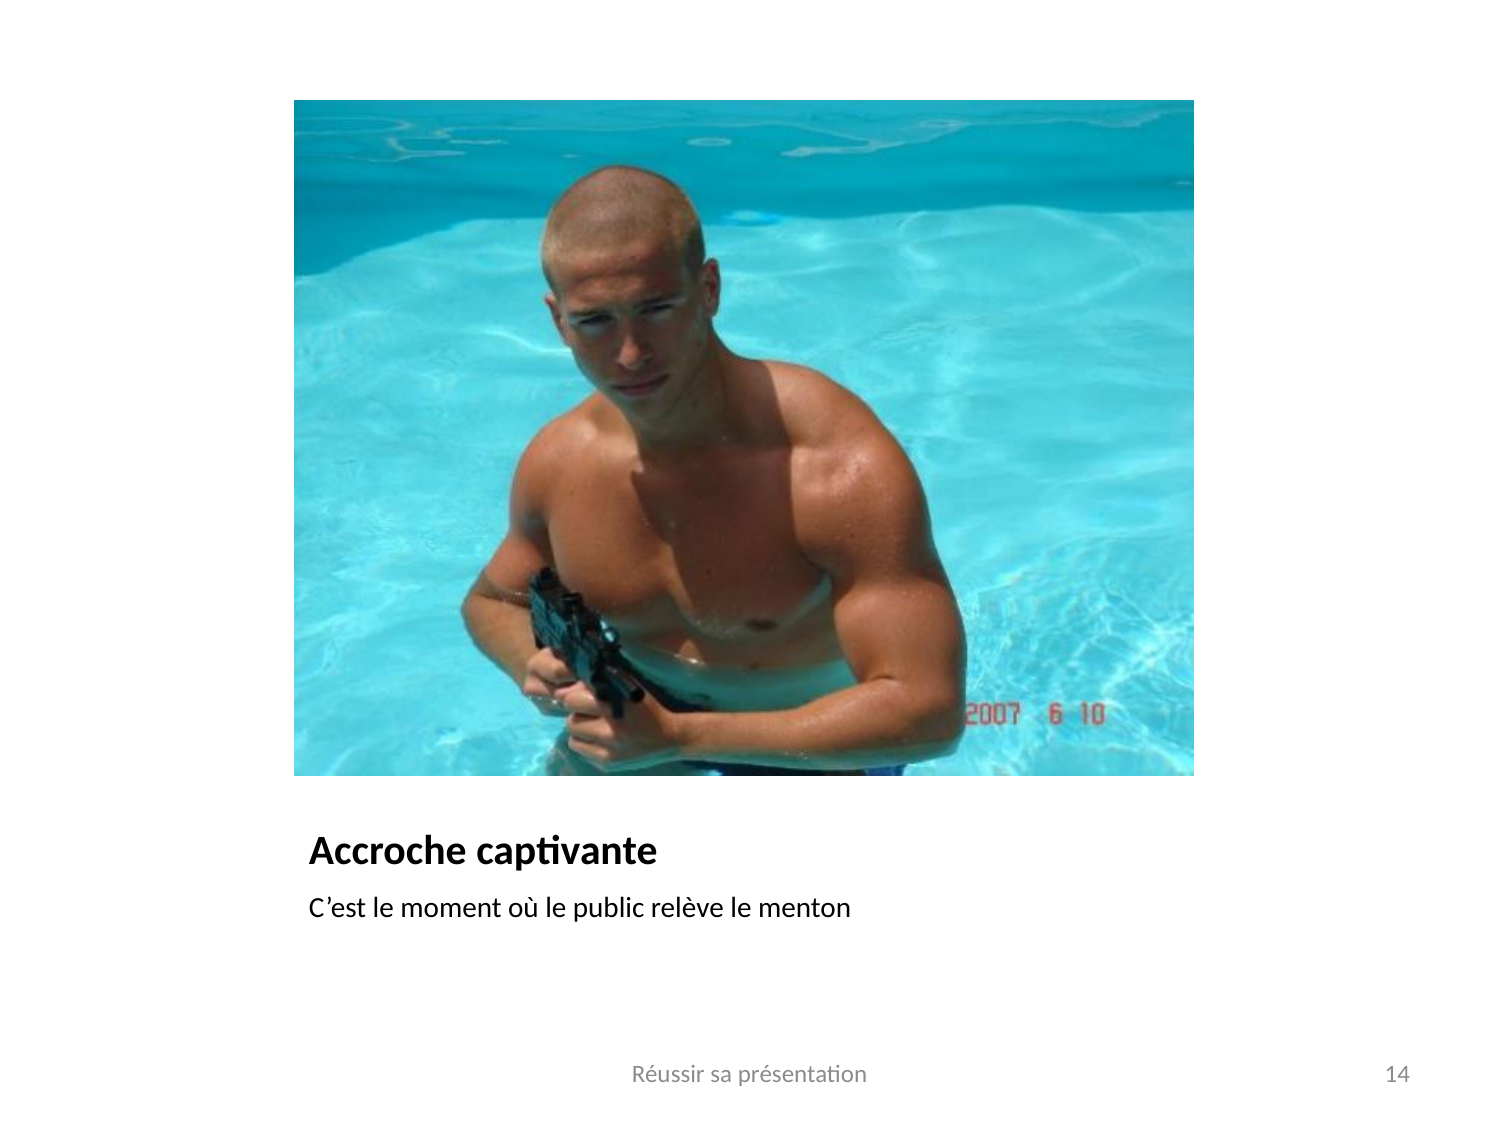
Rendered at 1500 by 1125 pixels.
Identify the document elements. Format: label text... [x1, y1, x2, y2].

picture [293, 100, 1195, 776]
title Accroche captivante [294, 787, 1194, 880]
list C’est le moment où le public relève le menton [294, 880, 1194, 1013]
slide_number 14 [1074, 1042, 1425, 1103]
footer Réussir sa présentation [512, 1042, 988, 1103]
